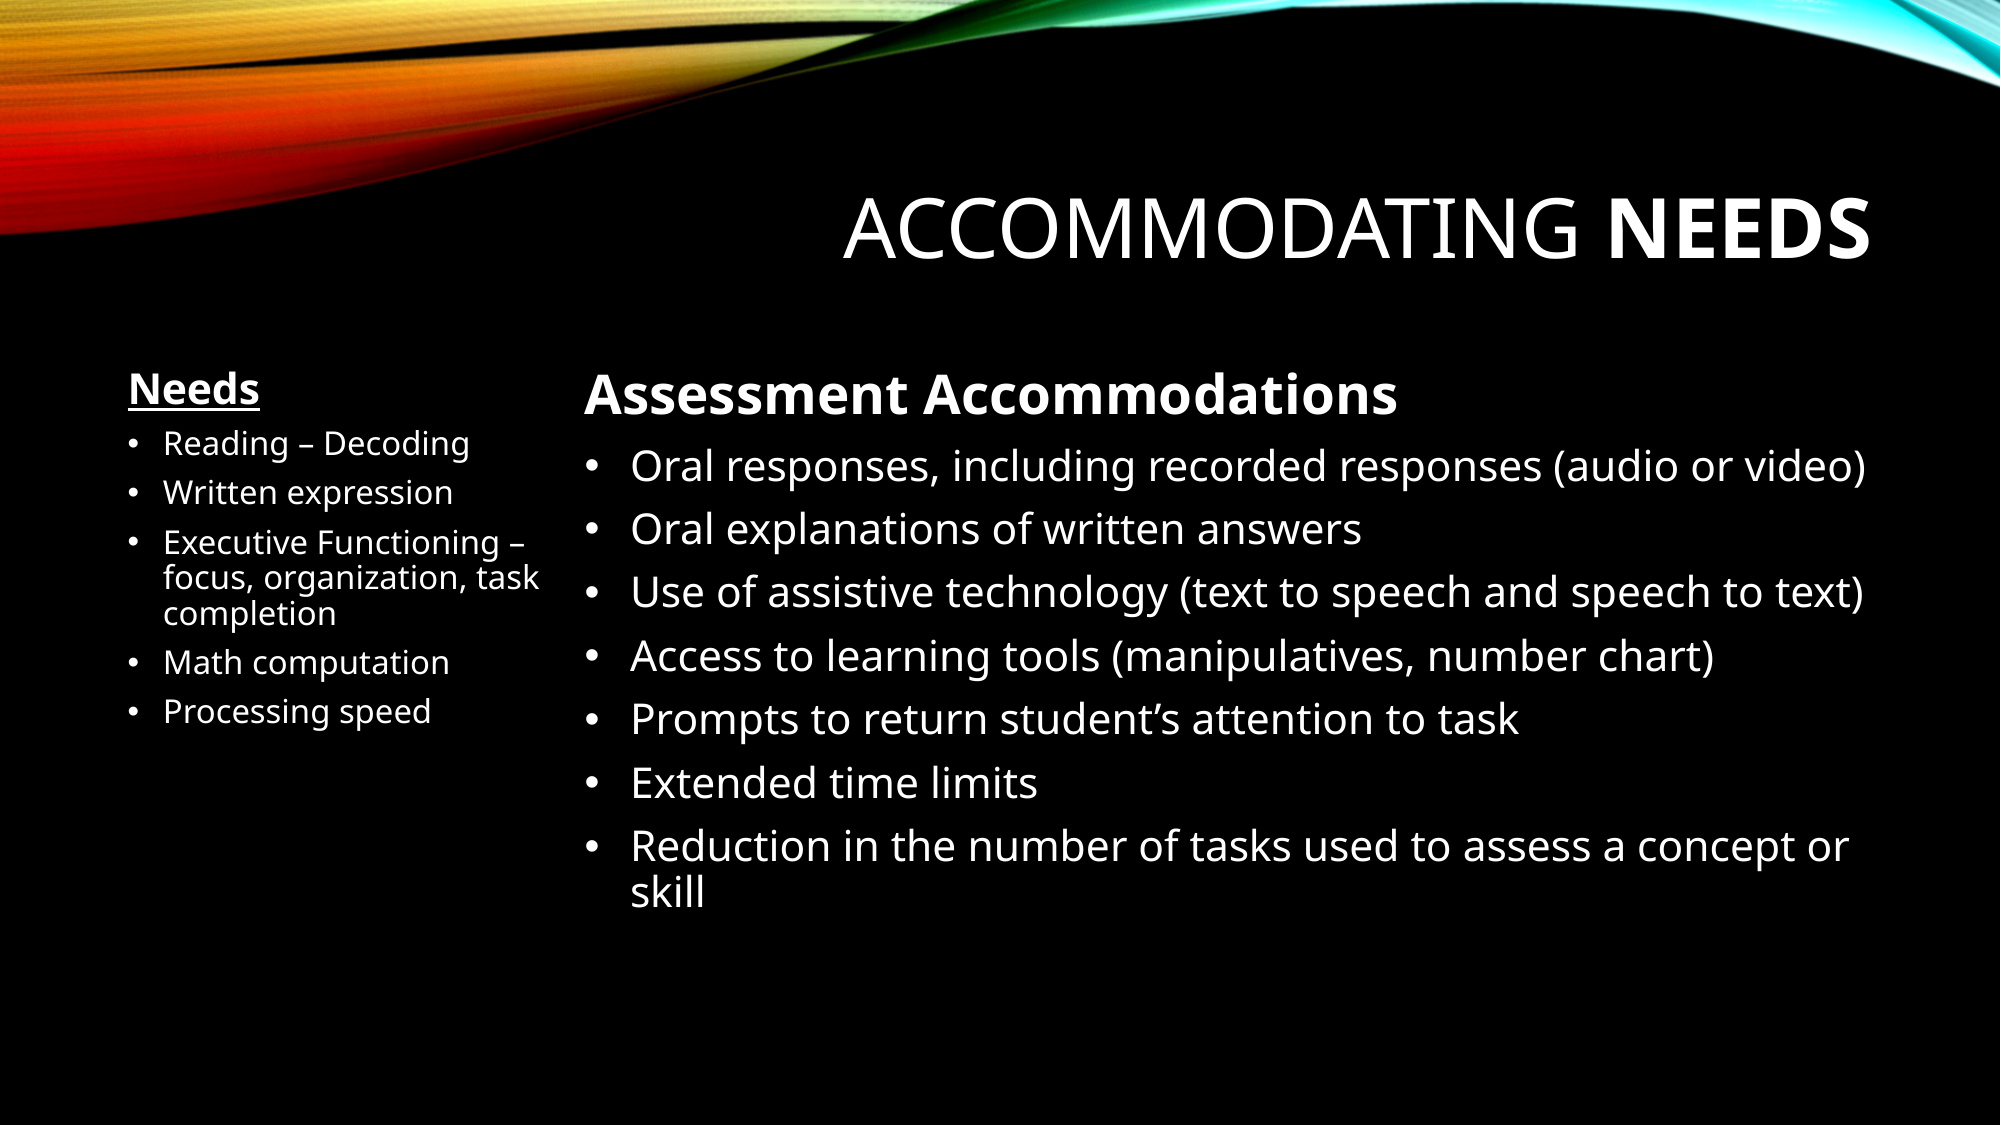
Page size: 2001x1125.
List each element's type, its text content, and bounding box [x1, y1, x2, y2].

title Accommodating Needs [474, 125, 1888, 338]
list Needs Reading – Decoding Written expression Executive Functioning – focus, organization, task completion Math computation Processing speed [112, 360, 569, 748]
list Assessment Accommodations Oral responses, including recorded responses (audio or video) Oral explanations of written answers Use of assistive technology (text to speech and speech to text) Access to learning tools (manipulatives, number chart) Prompts to return student’s attention to task Extended time limits Reduction in the number of tasks used to assess a concept or skill [569, 360, 1888, 1021]
picture [0, 0, 2000, 237]
